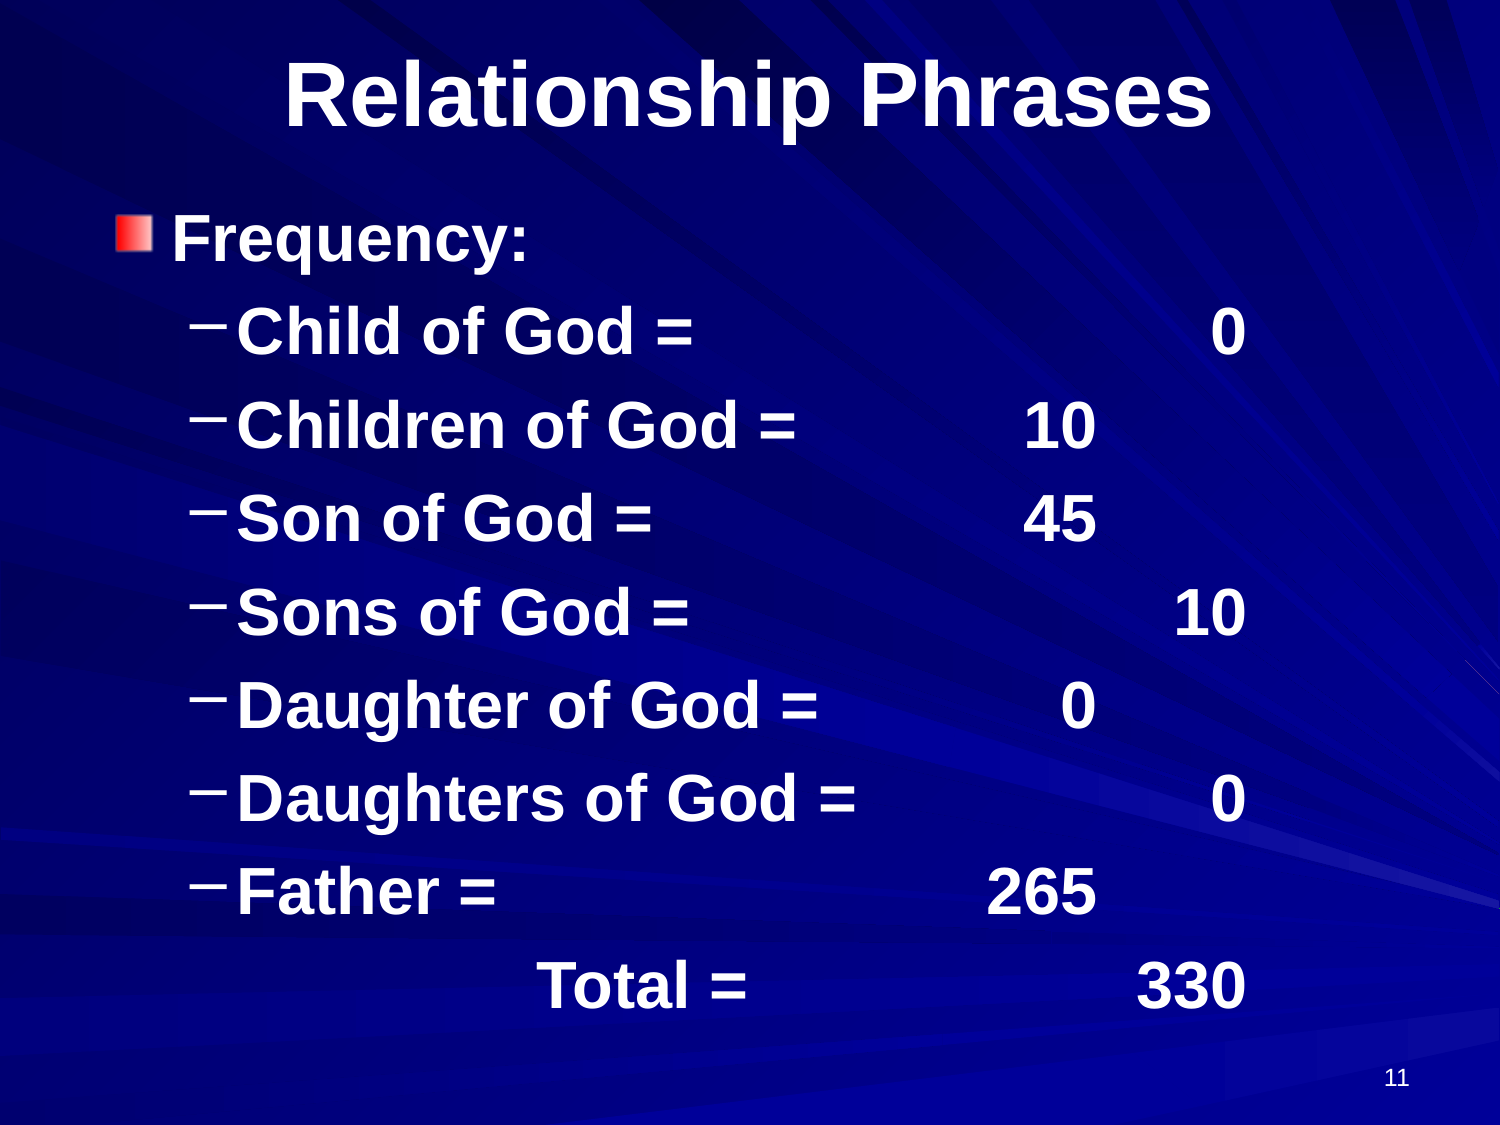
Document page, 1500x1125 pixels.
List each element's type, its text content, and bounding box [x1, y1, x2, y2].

title Relationship Phrases [49, 17, 1451, 163]
list Frequency: Child of God = 0 Children of God = 10 Son of God = 45 Sons of God = 10 Daughter of God = 0 Daughters of God = 0 Father = 265 Total = 330 [99, 187, 1388, 1051]
picture [114, 213, 157, 256]
slide_number 11 [1074, 1023, 1426, 1100]
